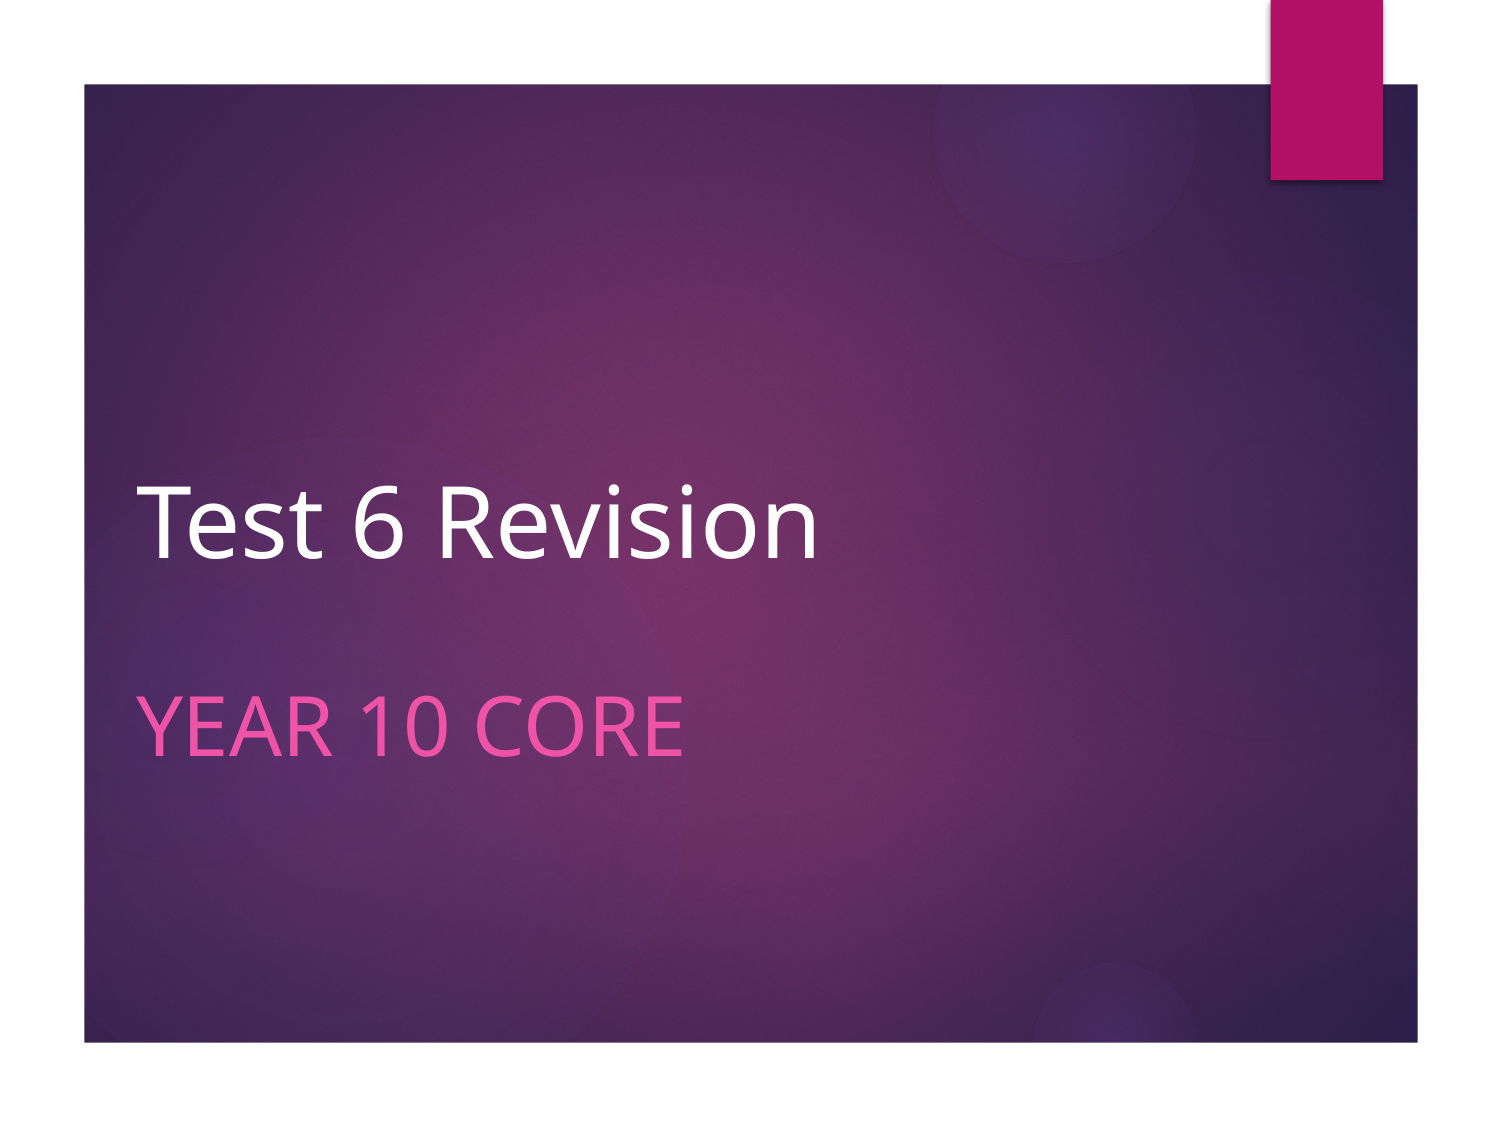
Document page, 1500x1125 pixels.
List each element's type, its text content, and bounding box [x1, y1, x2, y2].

subtitle Year 10 core [121, 665, 1092, 807]
title Test 6 Revision [121, 167, 1403, 587]
